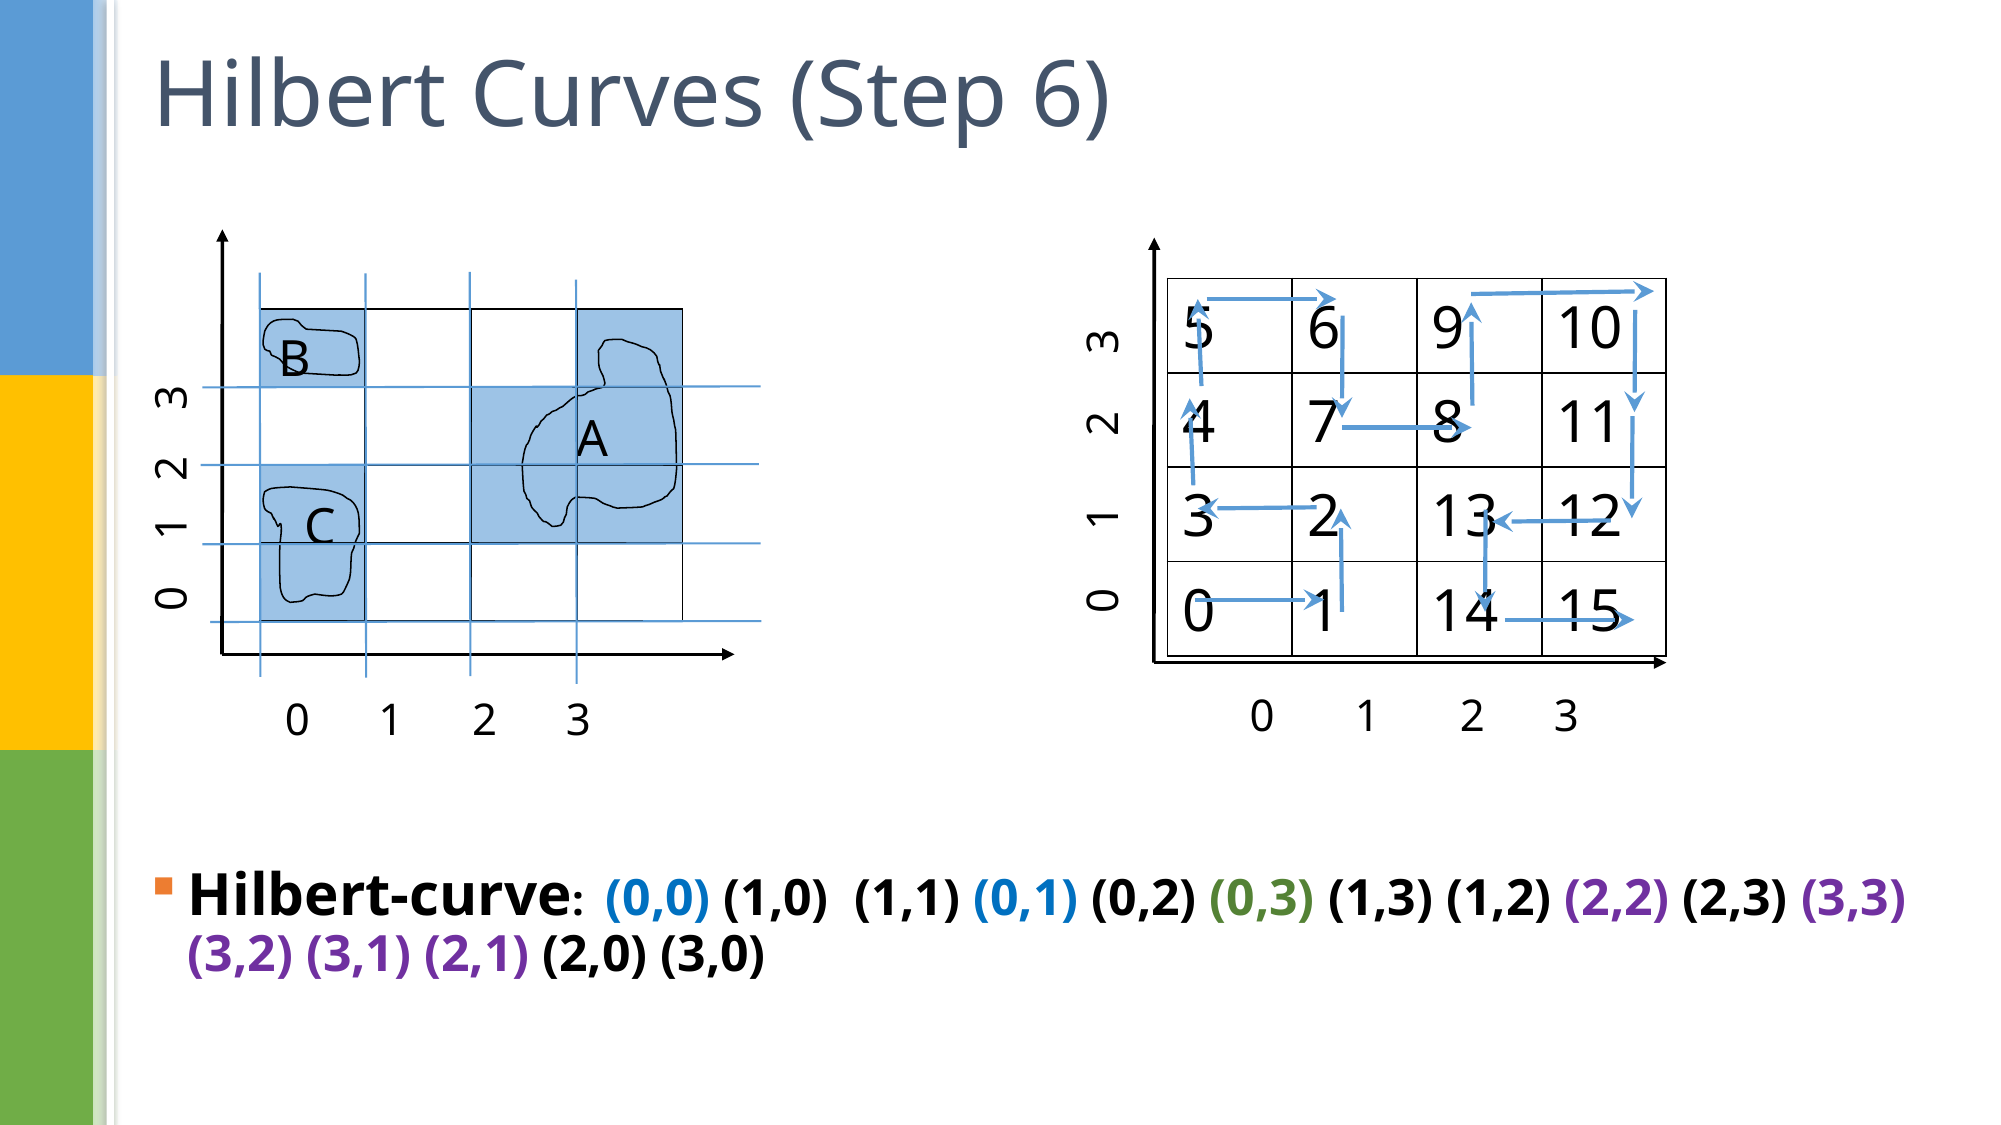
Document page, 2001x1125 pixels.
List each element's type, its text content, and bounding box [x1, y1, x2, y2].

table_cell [472, 466, 575, 542]
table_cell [367, 388, 468, 463]
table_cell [367, 545, 469, 620]
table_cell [472, 388, 575, 463]
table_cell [578, 388, 595, 395]
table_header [578, 310, 682, 385]
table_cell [262, 466, 364, 542]
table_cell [1418, 468, 1541, 561]
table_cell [262, 546, 364, 620]
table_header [1543, 279, 1665, 372]
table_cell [1293, 468, 1416, 561]
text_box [1197, 298, 1202, 387]
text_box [1189, 397, 1194, 486]
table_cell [1543, 562, 1665, 655]
table_cell (0,2) [1204, 509, 1219, 519]
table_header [1168, 279, 1291, 372]
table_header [367, 310, 468, 385]
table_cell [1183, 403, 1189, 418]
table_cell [578, 545, 682, 620]
table_cell (0,2) [1494, 523, 1514, 532]
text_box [1234, 679, 1635, 755]
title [137, 22, 1863, 158]
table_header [1418, 279, 1541, 372]
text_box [1153, 237, 1667, 664]
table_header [261, 310, 364, 385]
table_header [472, 310, 575, 385]
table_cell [367, 466, 469, 542]
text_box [135, 228, 762, 760]
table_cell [472, 545, 575, 620]
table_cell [1543, 468, 1665, 561]
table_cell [1418, 562, 1541, 655]
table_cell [1168, 468, 1291, 561]
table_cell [1543, 374, 1665, 466]
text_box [1470, 290, 1655, 295]
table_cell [1293, 374, 1416, 466]
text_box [263, 319, 360, 376]
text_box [1066, 262, 1142, 663]
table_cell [668, 388, 682, 463]
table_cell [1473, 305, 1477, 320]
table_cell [1293, 562, 1416, 655]
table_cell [261, 389, 364, 463]
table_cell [1168, 374, 1291, 466]
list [135, 858, 1955, 1056]
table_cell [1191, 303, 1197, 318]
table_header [1293, 279, 1416, 372]
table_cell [1168, 562, 1291, 655]
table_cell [578, 466, 682, 542]
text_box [1491, 519, 1612, 523]
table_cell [1418, 374, 1541, 466]
